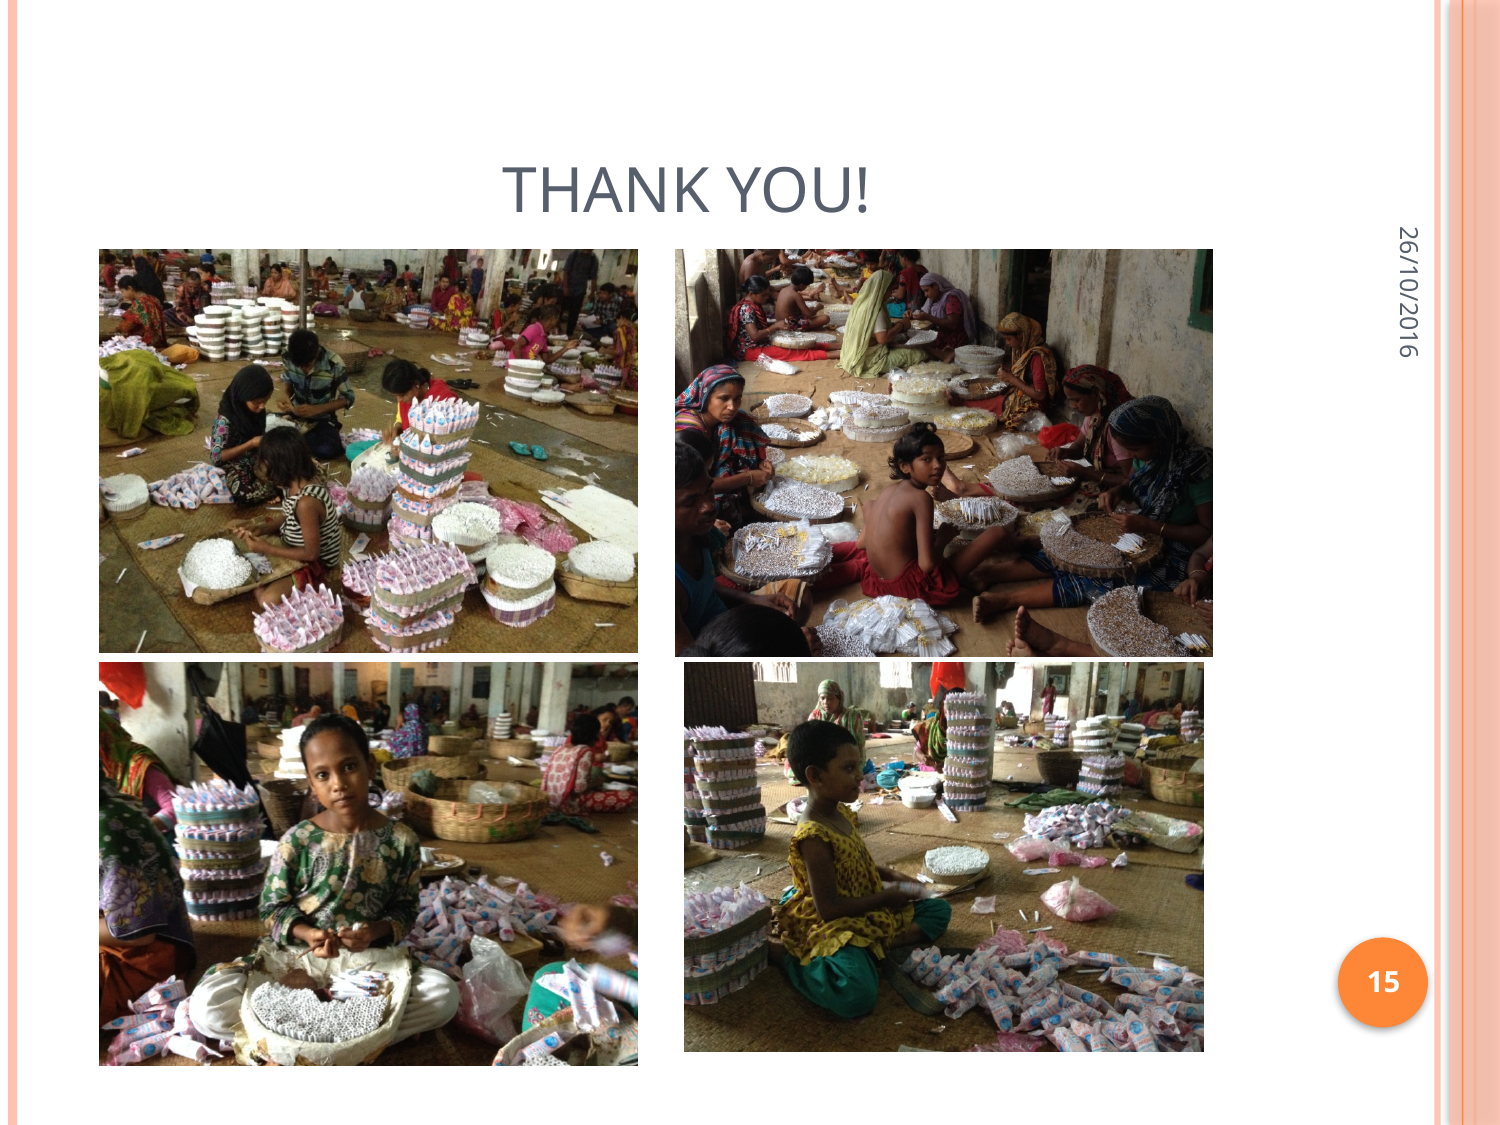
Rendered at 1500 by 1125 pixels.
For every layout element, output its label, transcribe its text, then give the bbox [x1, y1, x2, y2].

picture [674, 249, 1213, 657]
slide_number 15 [1333, 940, 1434, 1027]
title Thank you! [75, 45, 1300, 233]
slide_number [1378, 43, 1442, 374]
picture [99, 249, 638, 654]
picture [683, 661, 1204, 1053]
picture [99, 661, 638, 1067]
